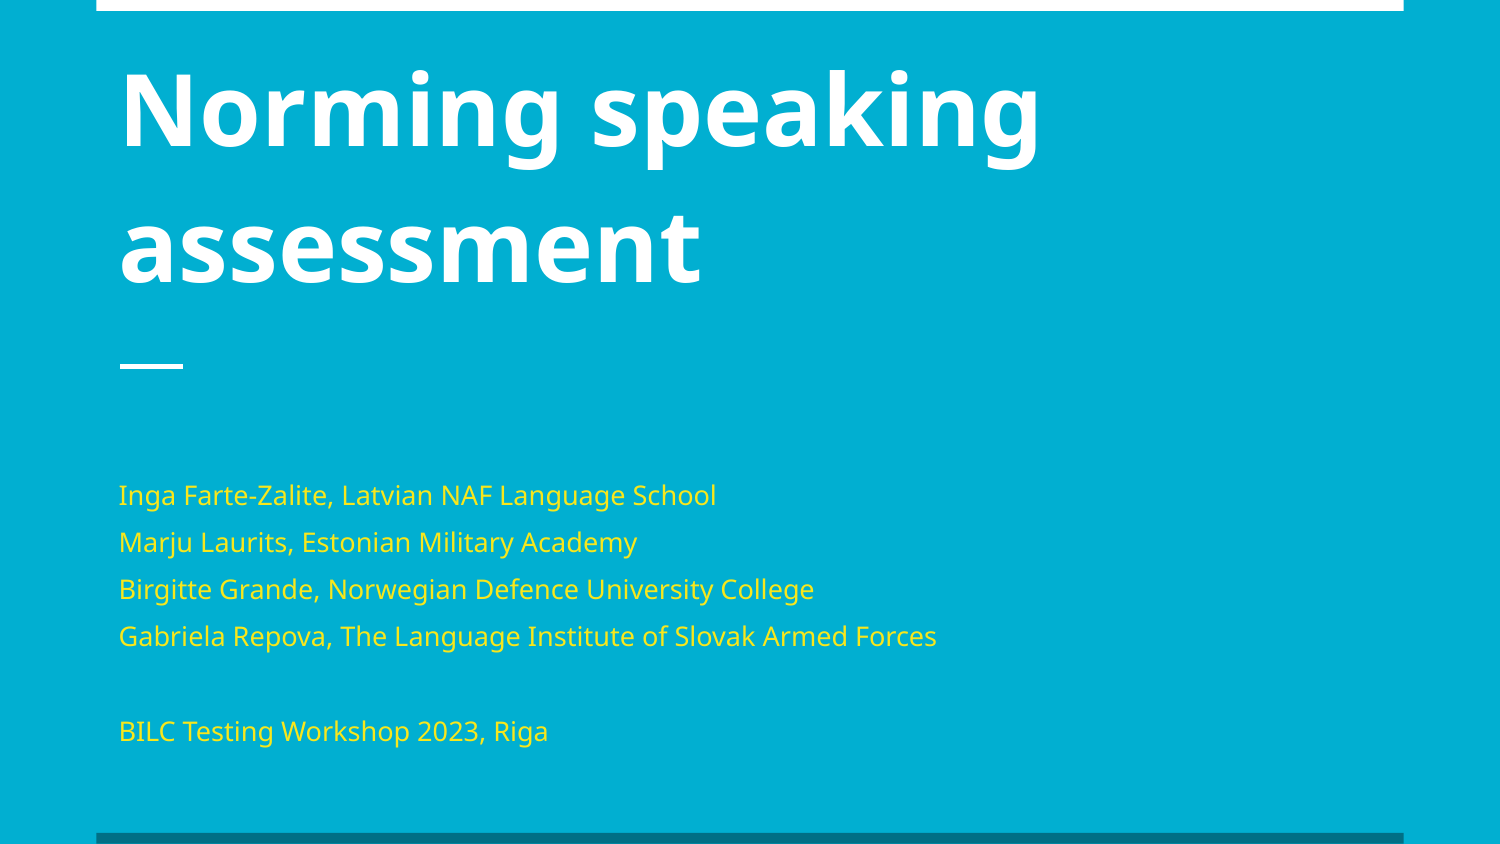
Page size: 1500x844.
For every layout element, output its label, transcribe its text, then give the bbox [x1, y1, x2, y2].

subtitle Inga Farte-Zalite, Latvian NAF Language School Marju Laurits, Estonian Military Academy Birgitte Grande, Norwegian Defence University College Gabriela Repova, The Language Institute of Slovak Armed Forces BILC Testing Workshop 2023, Riga [103, 459, 1386, 764]
title Norming speaking assessment [103, 22, 1399, 327]
